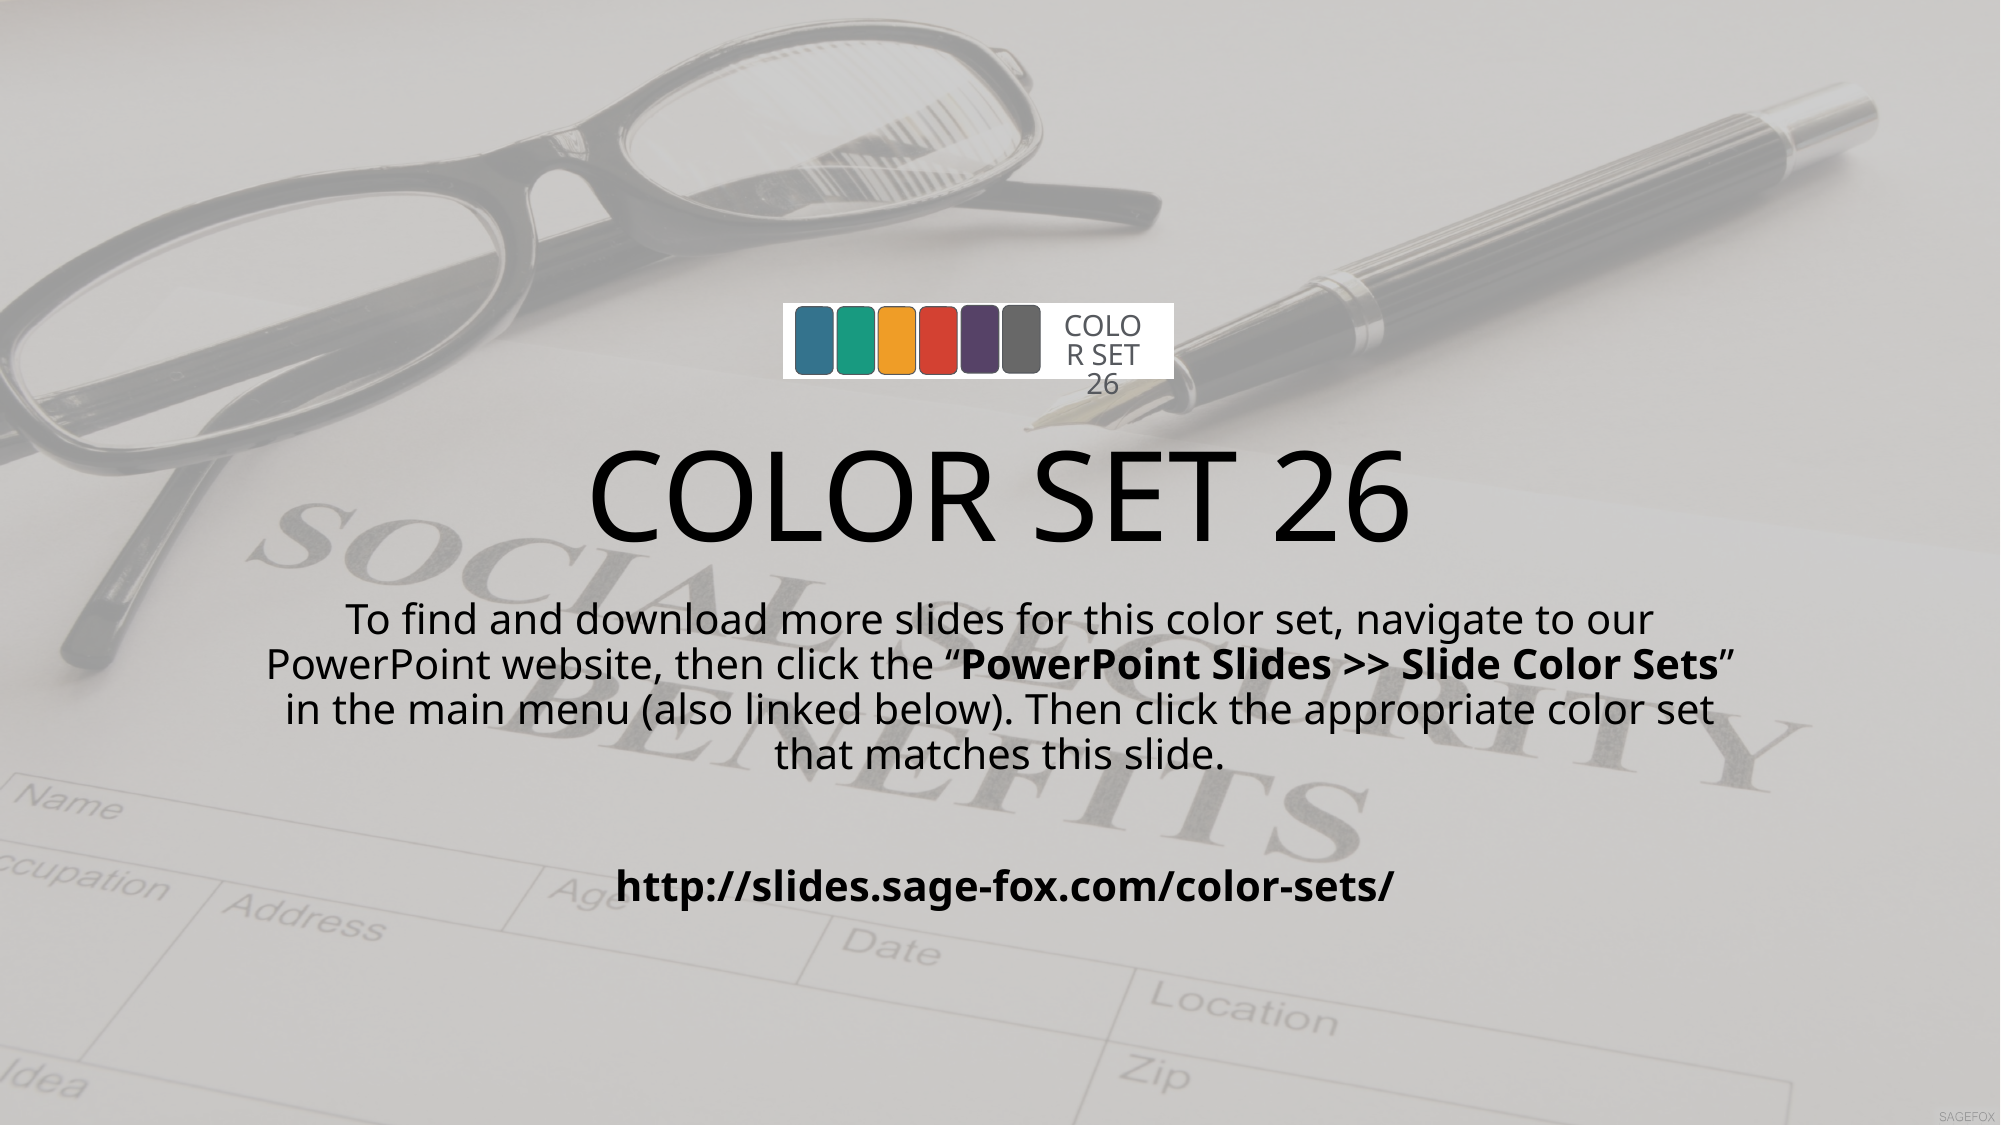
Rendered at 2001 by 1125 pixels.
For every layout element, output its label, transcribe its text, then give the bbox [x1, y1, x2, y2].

subtitle To find and download more slides for this color set, navigate to our PowerPoint website, then click the “PowerPoint Slides >> Slide Color Sets” in the main menu (also linked below). Then click the appropriate color set that matches this slide. http://slides.sage-fox.com/color-sets/ [249, 590, 1750, 863]
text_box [783, 303, 1174, 380]
title COLOR SET 26 [249, 184, 1750, 576]
